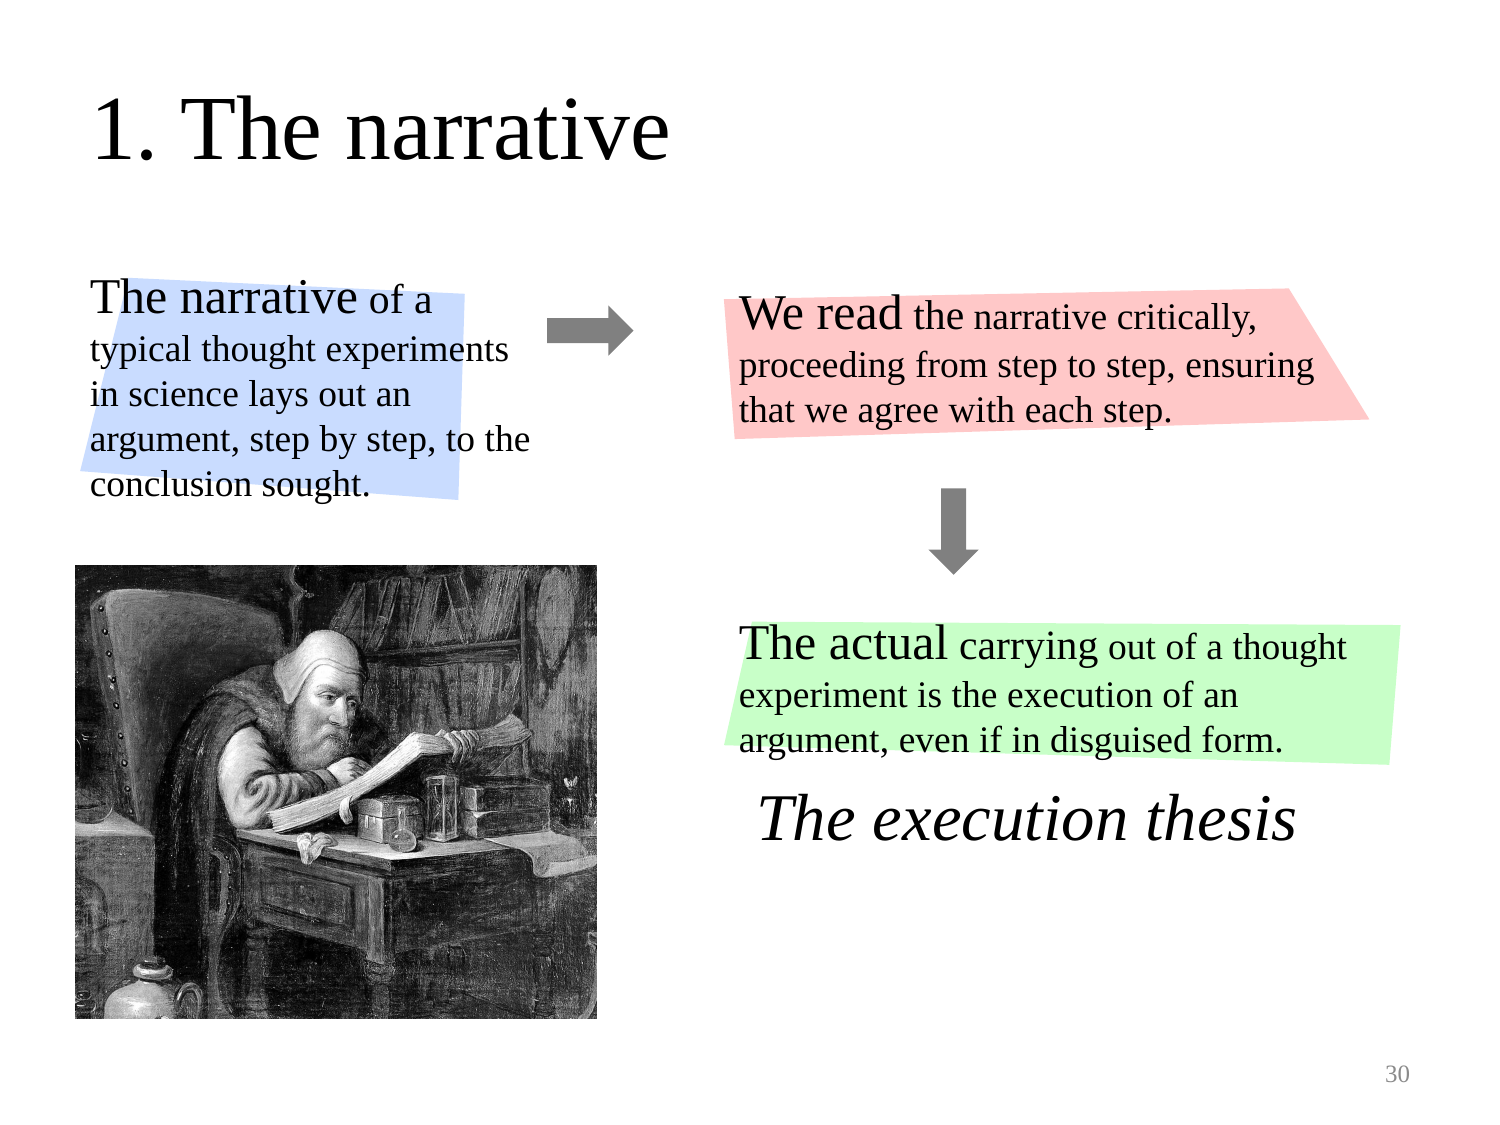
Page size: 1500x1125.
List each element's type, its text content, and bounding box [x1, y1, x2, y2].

title 1. The narrative [75, 57, 1425, 189]
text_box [723, 487, 1401, 815]
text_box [546, 272, 1370, 440]
text_box The narrative of a typical thought experiments in science lays out an argument, step by step, to the conclusion sought. [75, 256, 547, 512]
text_box The execution thesis [741, 823, 1314, 862]
slide_number 30 [1074, 1042, 1425, 1103]
picture [74, 564, 597, 1019]
